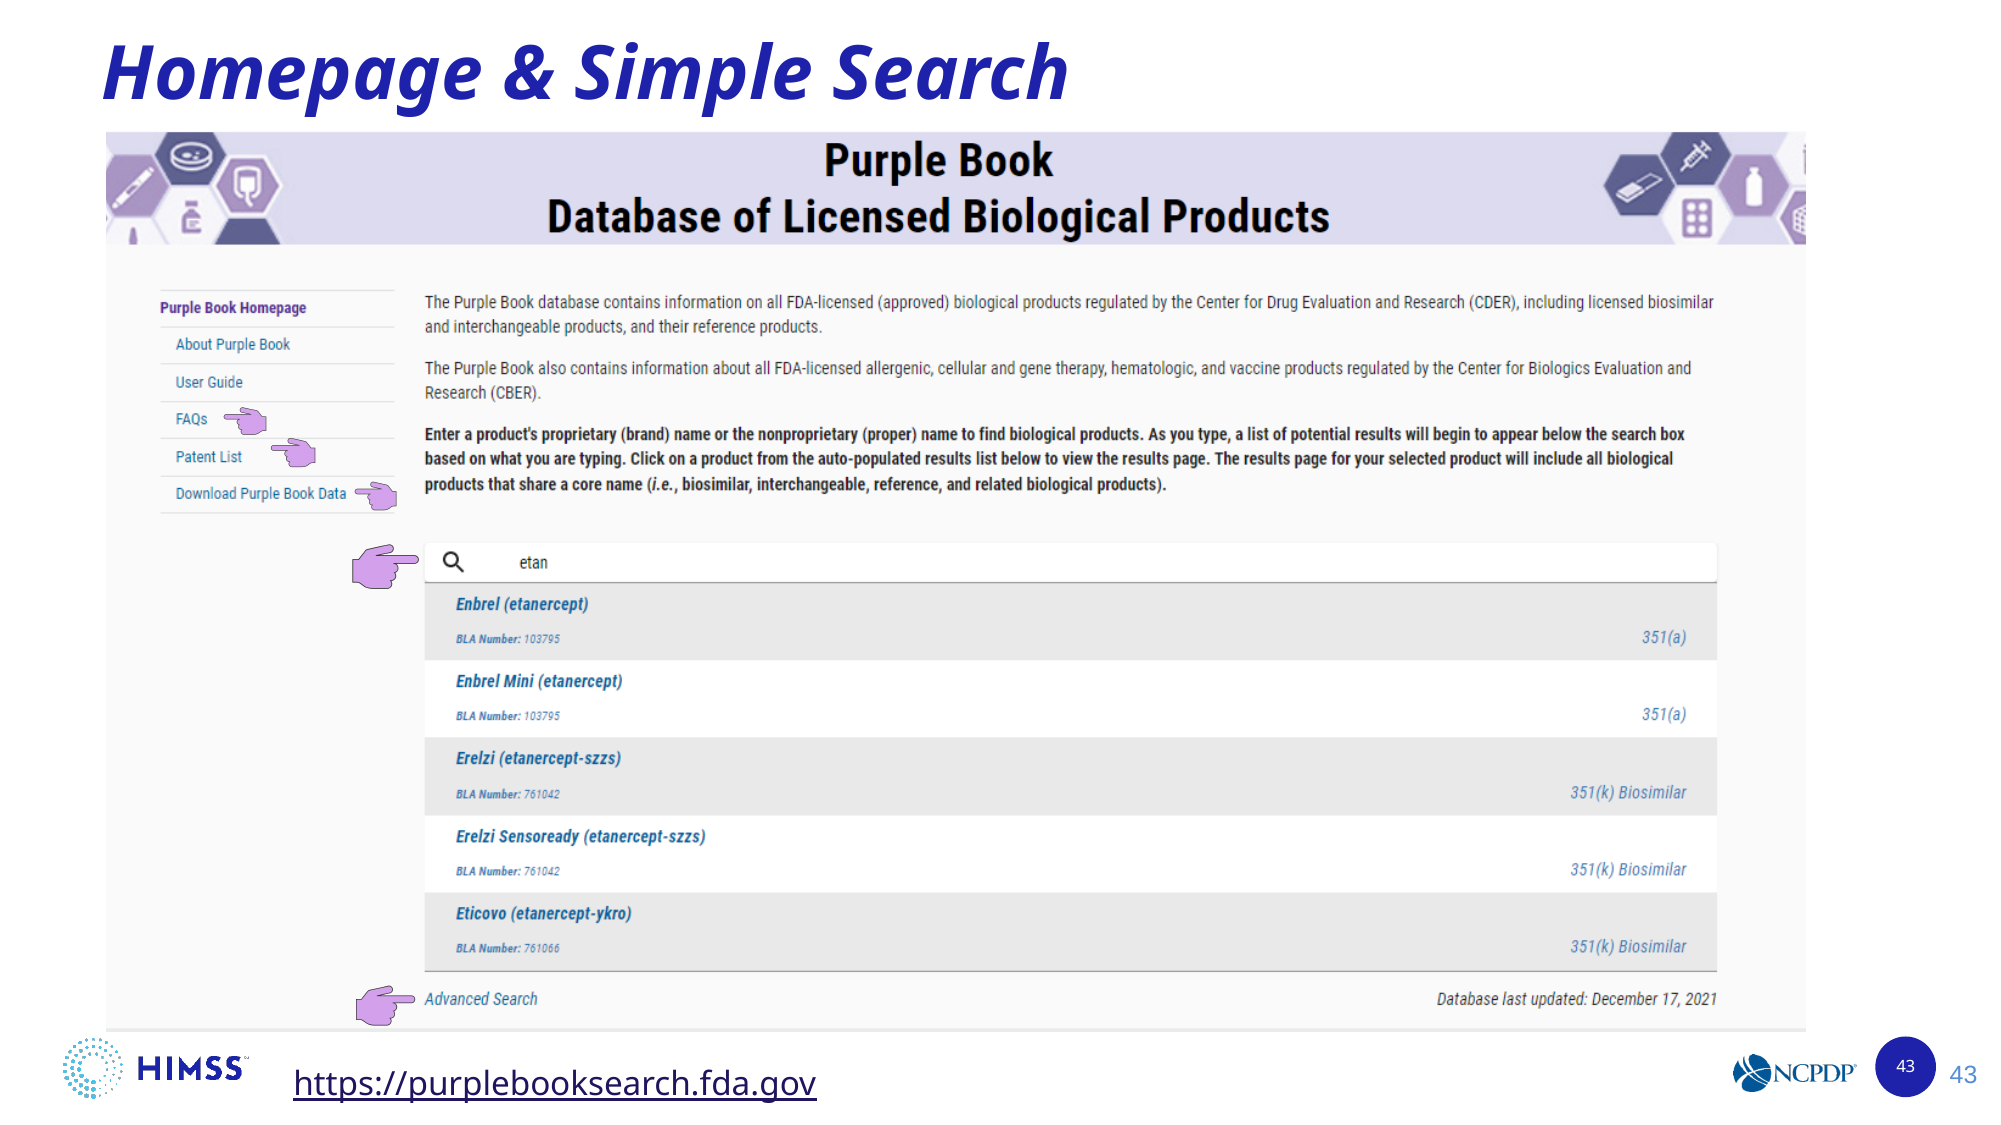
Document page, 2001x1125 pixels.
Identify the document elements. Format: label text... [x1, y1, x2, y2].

text_box https://purplebooksearch.fda.gov [268, 1050, 1250, 1111]
picture [41, 131, 1806, 1122]
text_box 43 [1863, 1048, 1948, 1086]
text_box Homepage & Simple Search [86, 13, 1225, 138]
picture [1733, 1054, 1857, 1092]
